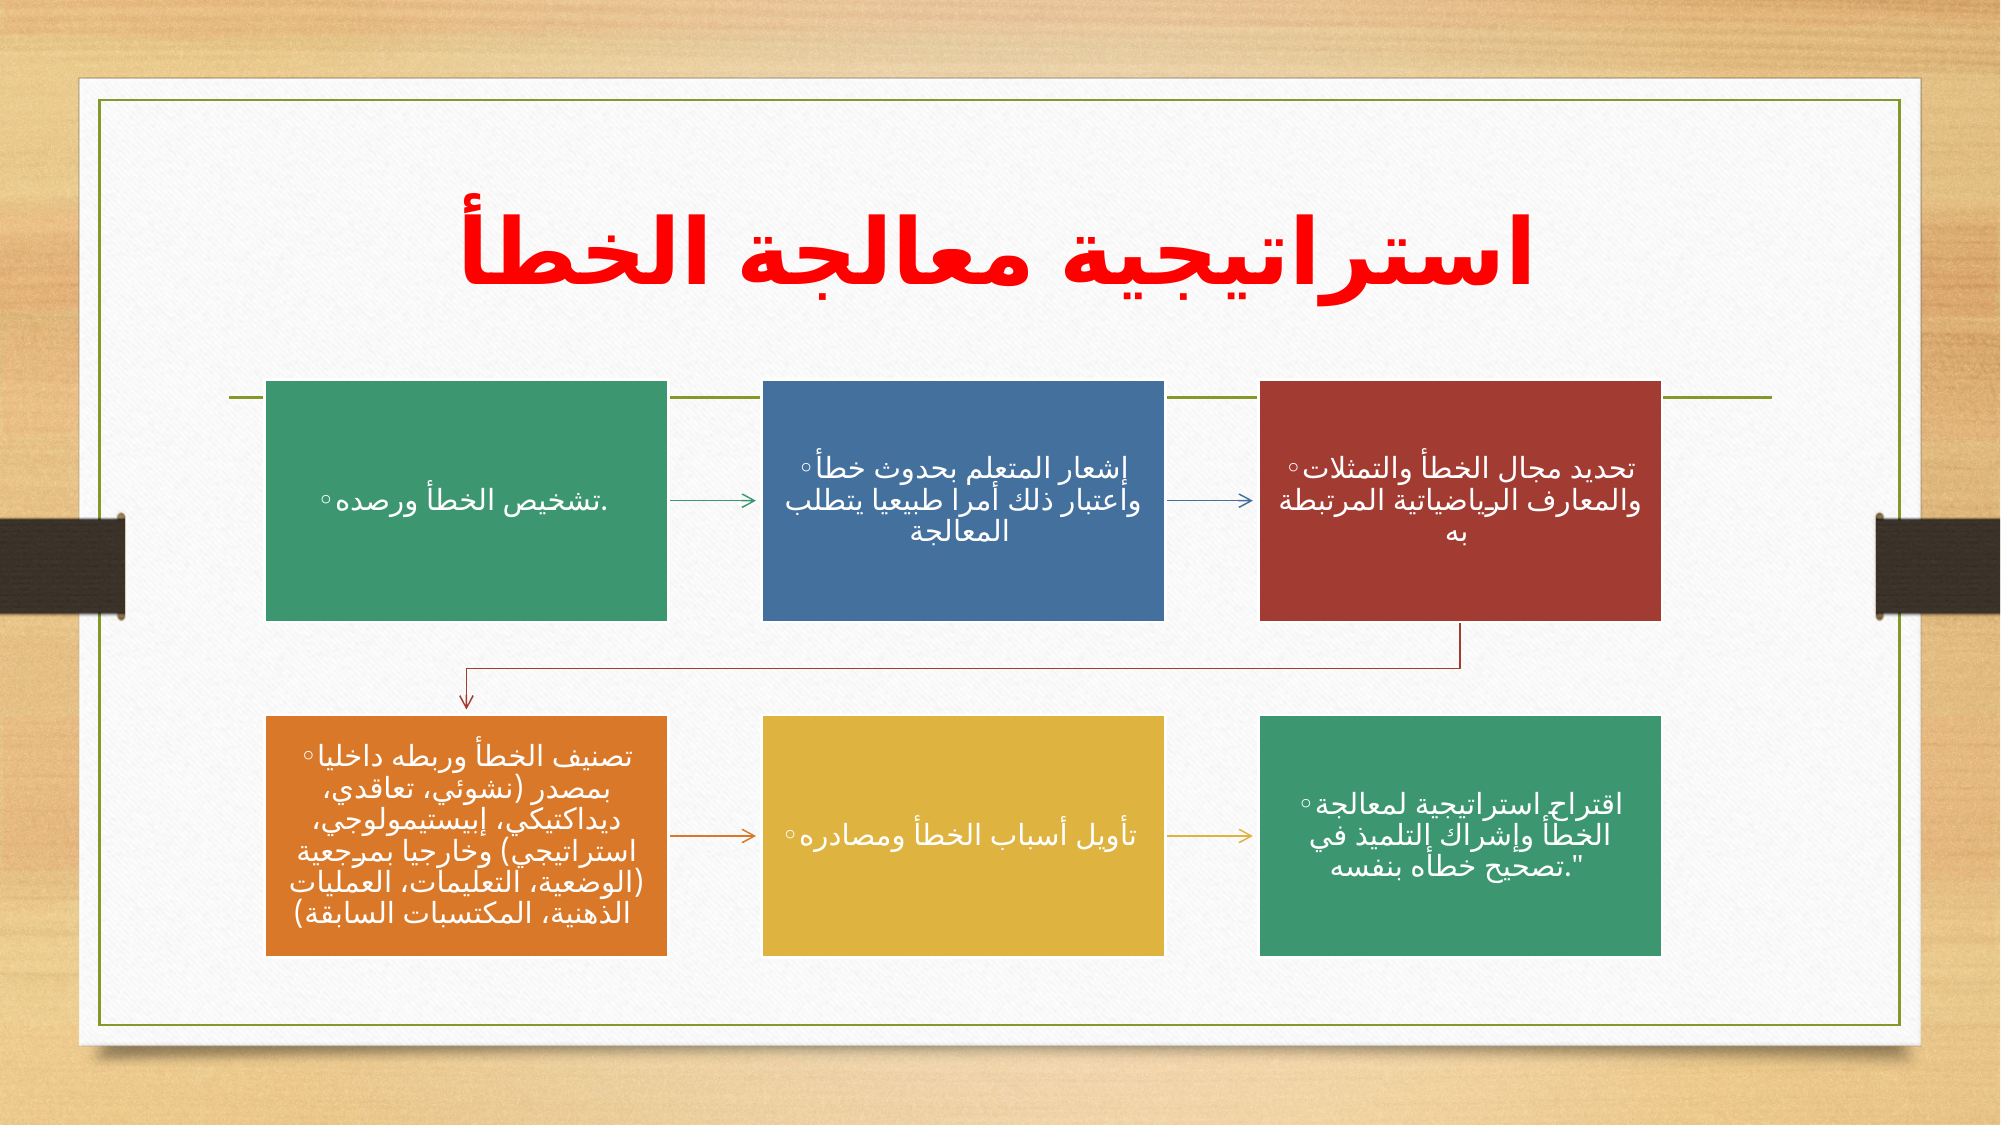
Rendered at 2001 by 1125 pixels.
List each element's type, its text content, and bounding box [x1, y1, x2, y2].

title استراتيجية معالجة الخطأ [210, 140, 1786, 355]
picture [0, 0, 2001, 1125]
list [58, 379, 1937, 1076]
